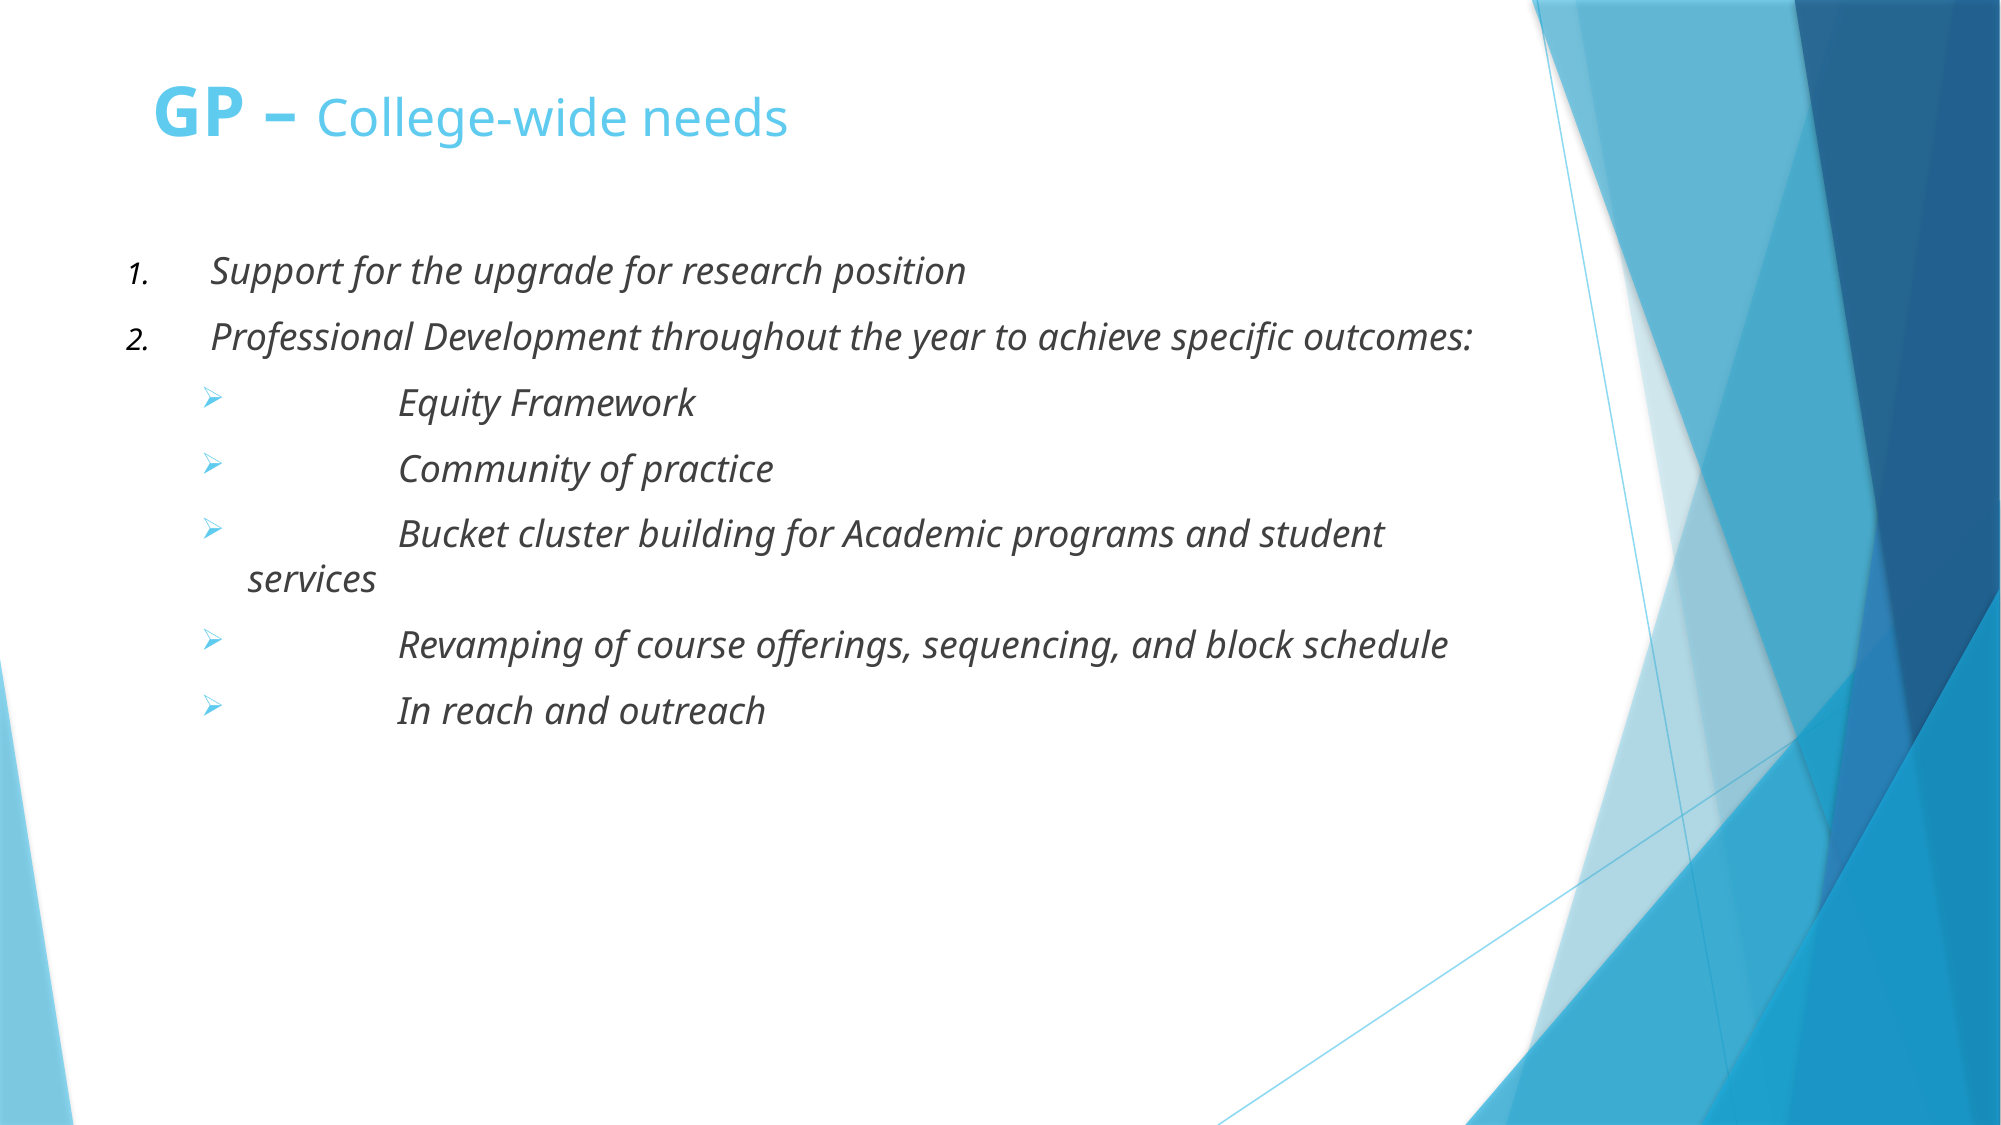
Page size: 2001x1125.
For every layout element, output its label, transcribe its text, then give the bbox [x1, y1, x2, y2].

title GP – College-wide needs [137, 59, 1863, 159]
list Support for the upgrade for research position Professional Development throughout the year to achieve specific outcomes: Equity Framework Community of practice Bucket cluster building for Academic programs and student services Revamping of course offerings, sequencing, and block schedule In reach and outreach [111, 239, 1522, 991]
